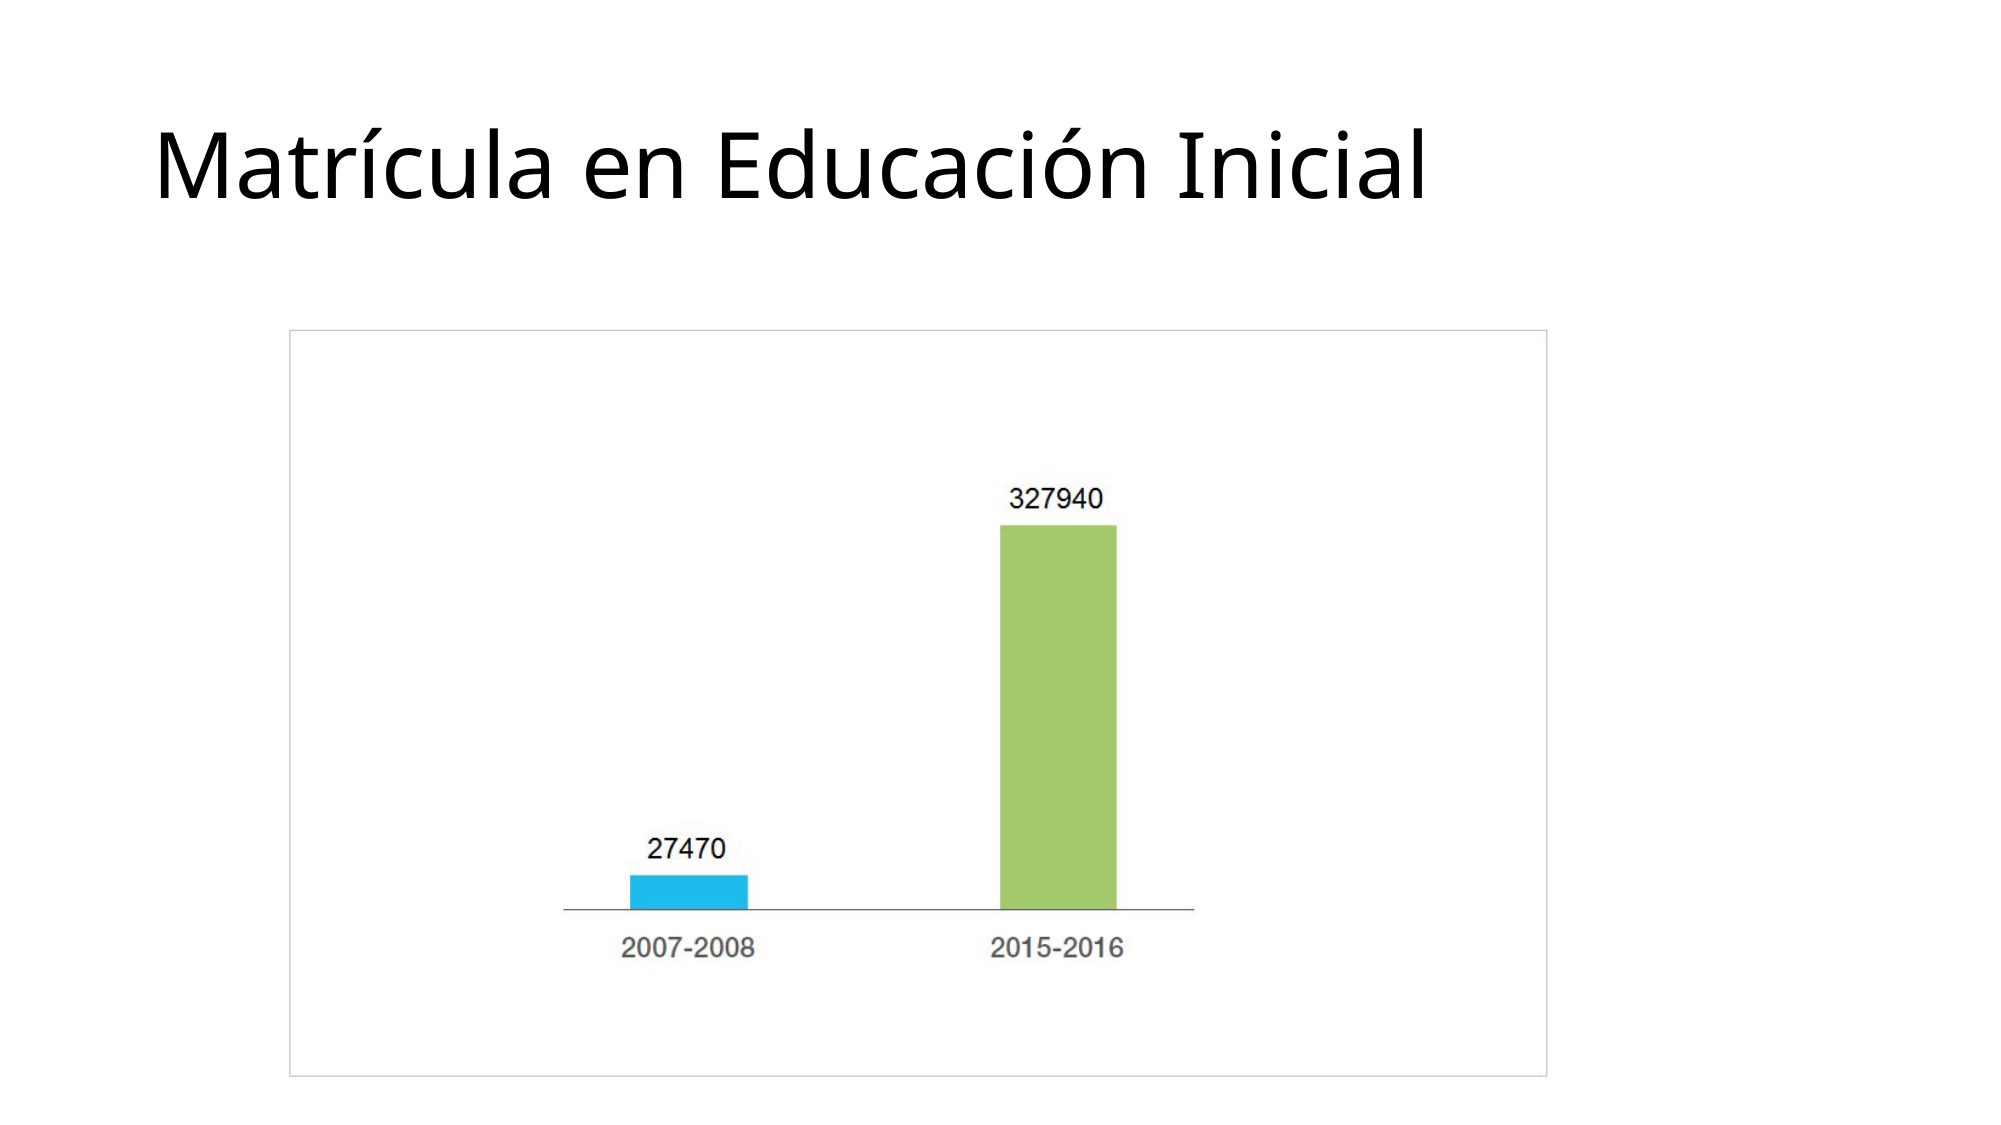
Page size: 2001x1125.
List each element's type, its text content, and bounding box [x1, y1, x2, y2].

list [276, 319, 1561, 1088]
title Matrícula en Educación Inicial [137, 59, 1863, 278]
